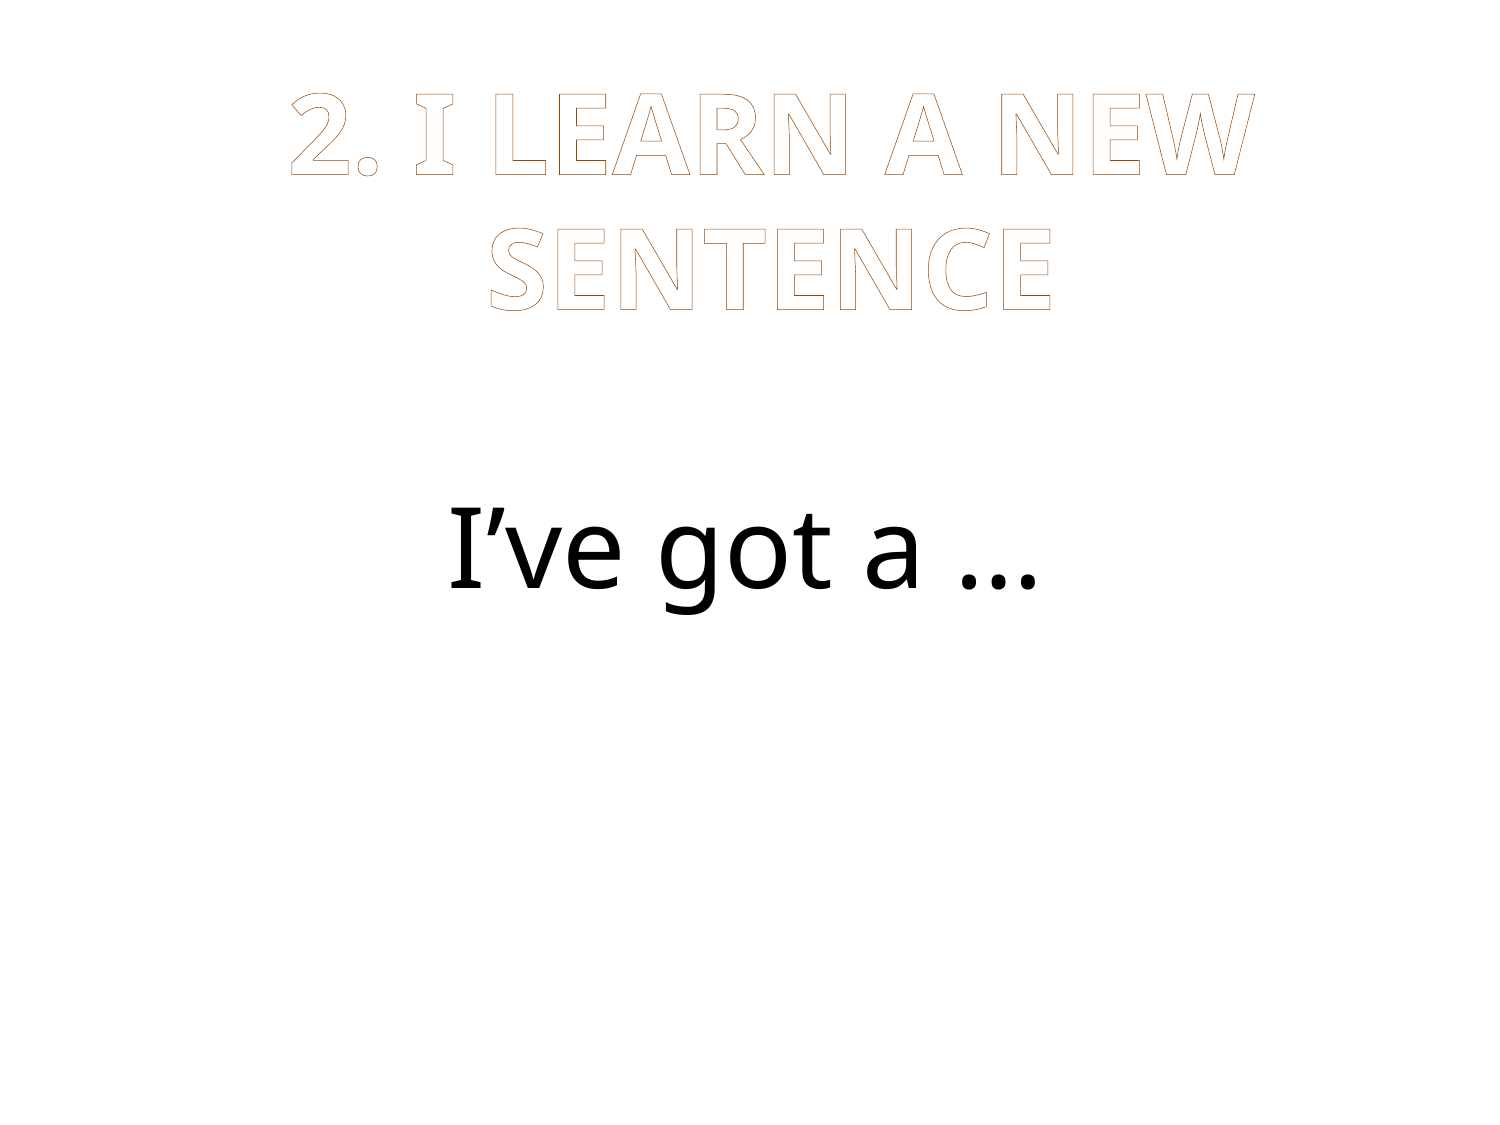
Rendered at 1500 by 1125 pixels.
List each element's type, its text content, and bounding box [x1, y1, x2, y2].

text_box I’ve got a … [60, 468, 1432, 619]
text_box 2. I LEARN A NEW SENTENCE [127, 54, 1416, 340]
